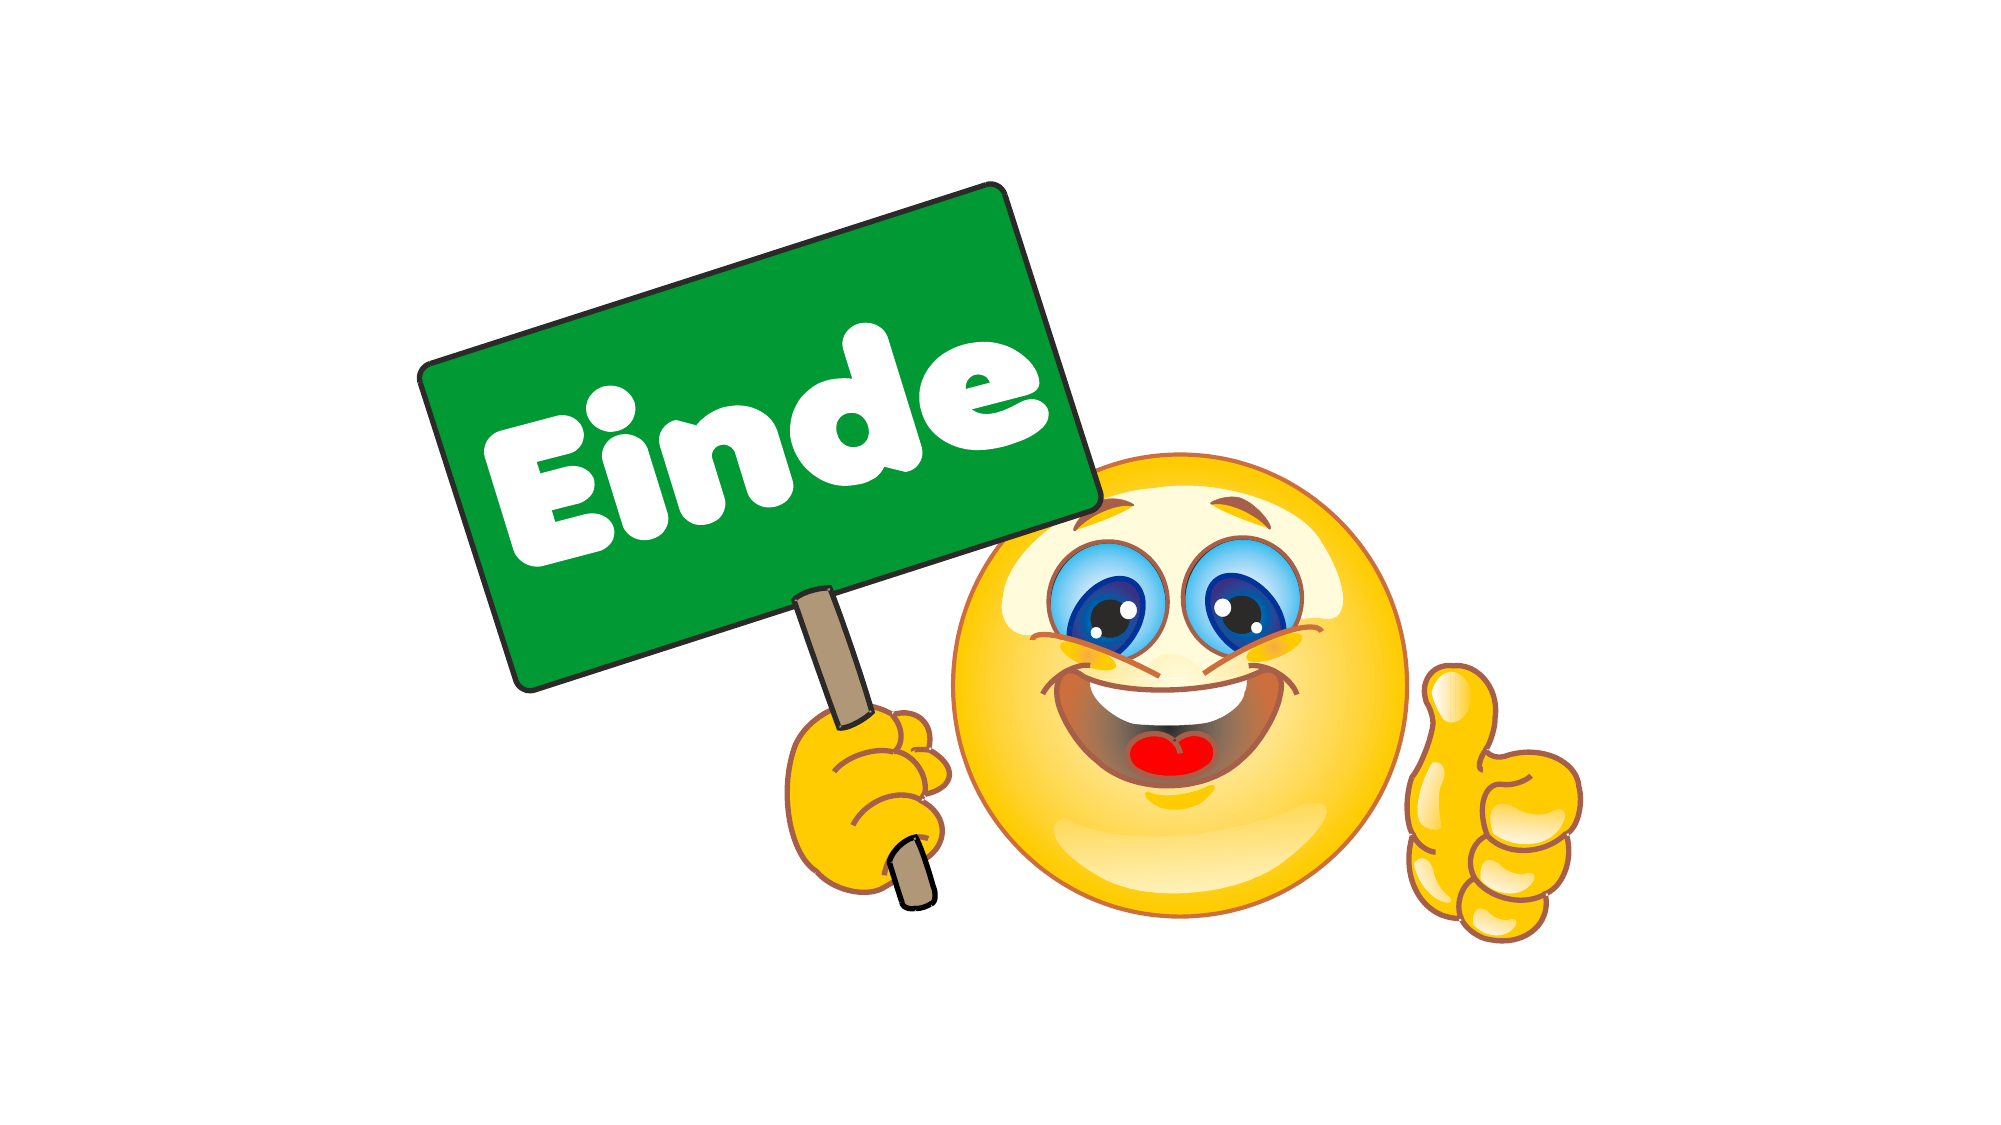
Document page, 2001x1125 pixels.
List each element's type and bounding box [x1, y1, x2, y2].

picture [416, 181, 1584, 944]
